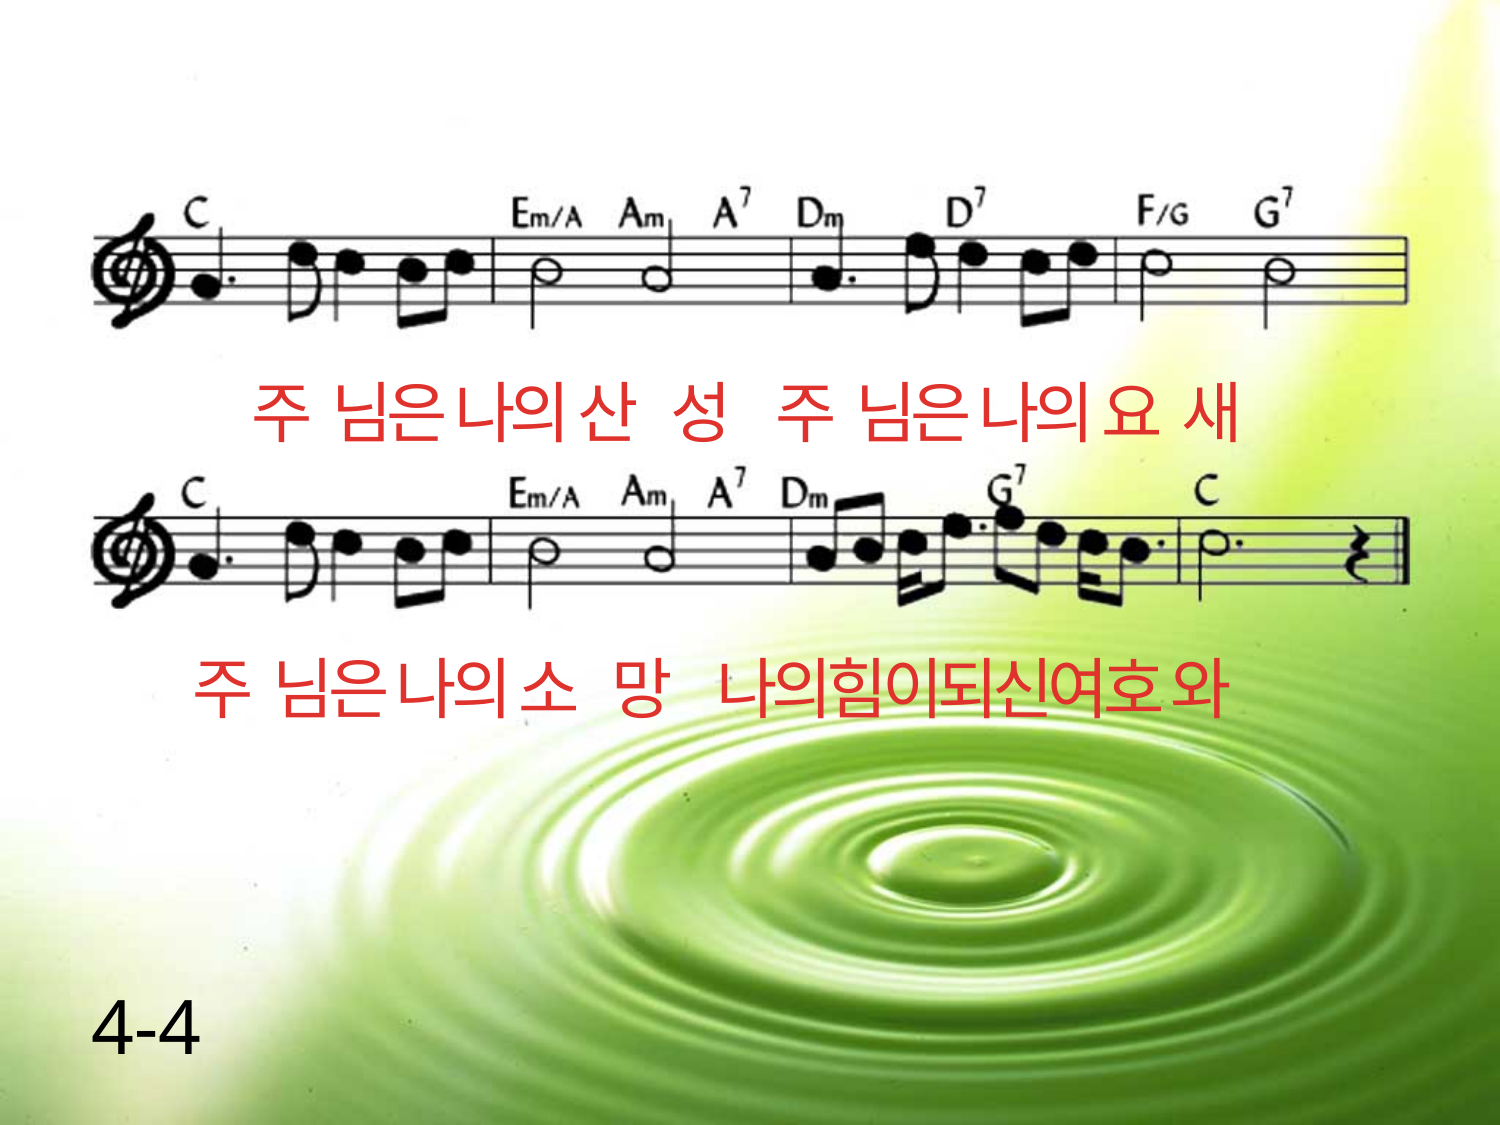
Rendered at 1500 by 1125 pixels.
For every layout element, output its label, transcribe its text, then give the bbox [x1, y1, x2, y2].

text_box 주 님은 나의 소 망 나의힘이되신여호 와 [178, 639, 1248, 734]
picture [0, 0, 1500, 1125]
text_box 4-4 [76, 972, 217, 1077]
text_box 주 님은 나의 산 성 주 님은 나의 요 새 [236, 363, 1259, 458]
